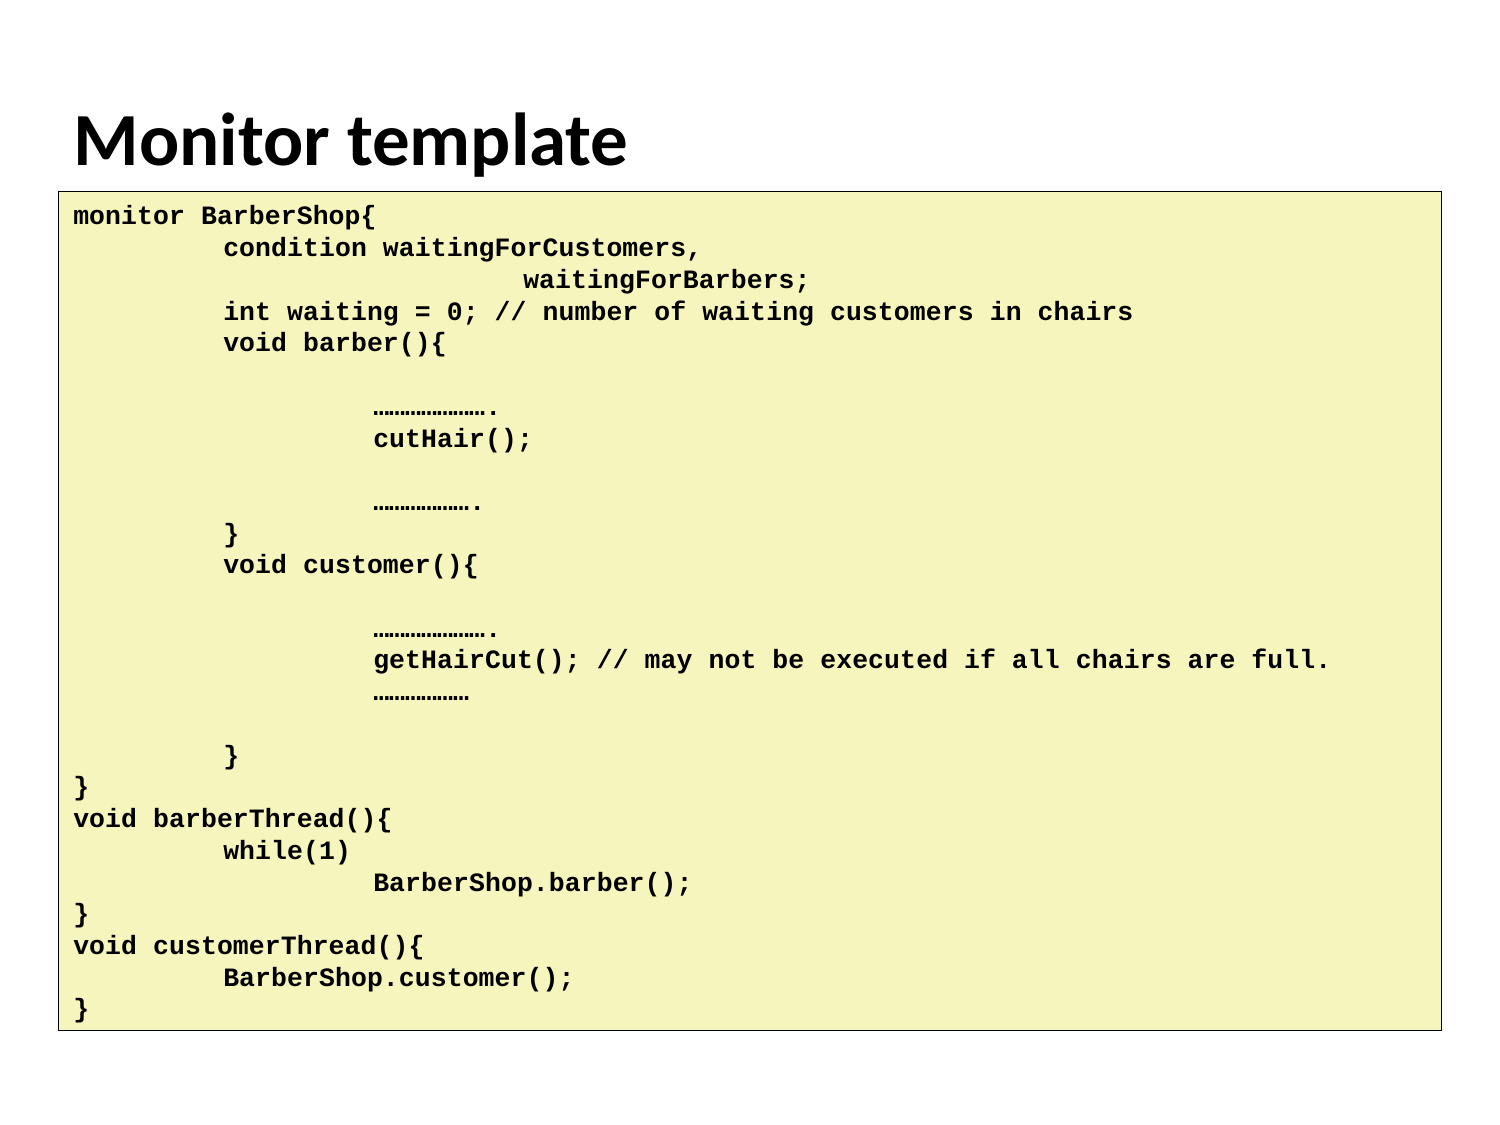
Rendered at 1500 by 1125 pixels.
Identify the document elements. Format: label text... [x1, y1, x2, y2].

text_box monitor BarberShop{ condition waitingForCustomers, waitingForBarbers; int waiting = 0; // number of waiting customers in chairs void barber(){ …………………. cutHair(); ………………. } void customer(){ …………………. getHairCut(); // may not be executed if all chairs are full. ……………… } } void barberThread(){ while(1) BarberShop.barber(); } void customerThread(){ BarberShop.customer(); } [58, 191, 1442, 1031]
title Monitor template [58, 72, 1305, 191]
